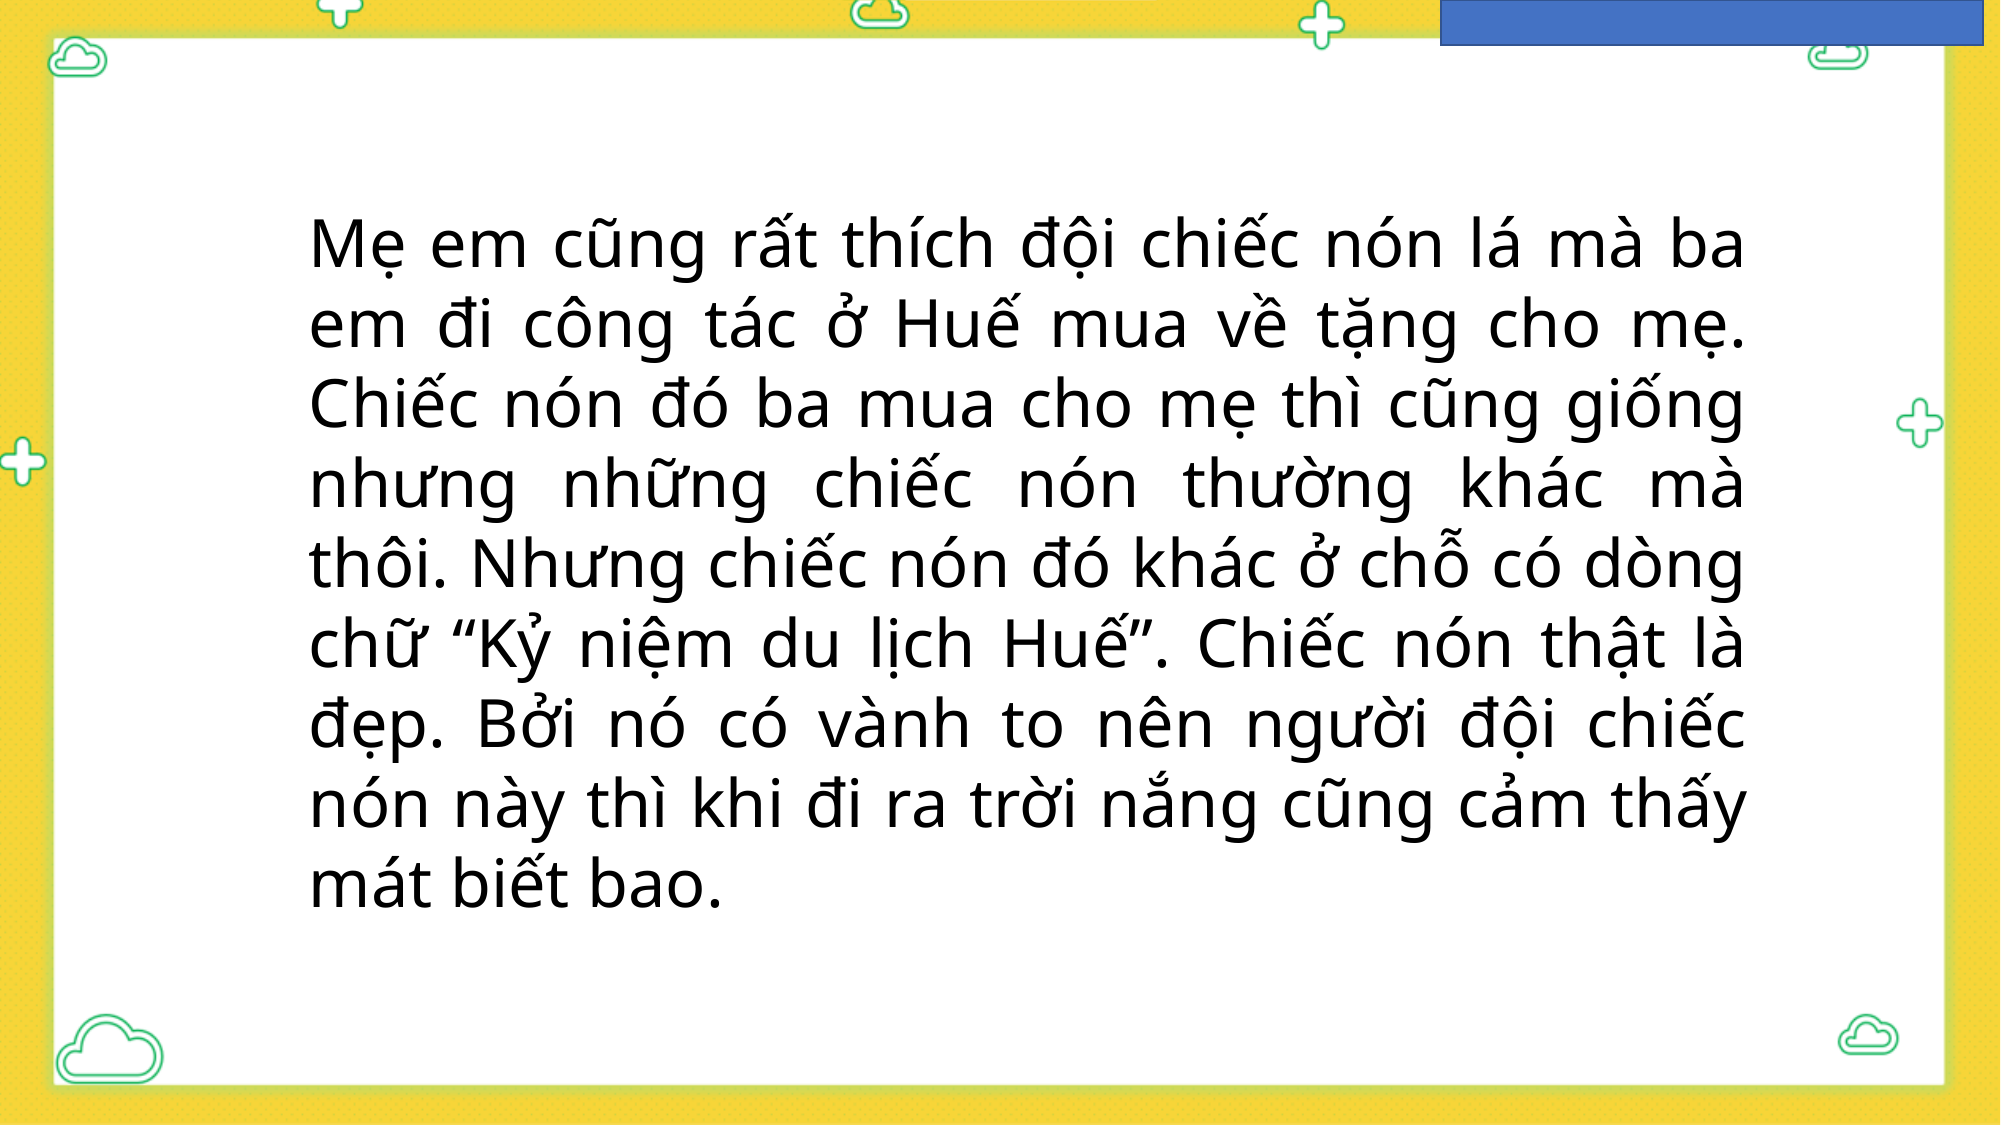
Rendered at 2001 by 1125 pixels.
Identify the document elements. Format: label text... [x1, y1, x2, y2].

text_box [1440, 0, 1984, 46]
picture [0, 0, 2001, 1125]
text_box Mẹ em cũng rất thích đội chiếc nón lá mà ba em đi công tác ở Huế mua về tặng cho mẹ. Chiếc nón đó ba mua cho mẹ thì cũng giống nhưng những chiếc nón thường khác mà thôi. Nhưng chiếc nón đó khác ở chỗ có dòng chữ “Kỷ niệm du lịch Huế”. Chiếc nón thật là đẹp. Bởi nó có vành to nên người đội chiếc nón này thì khi đi ra trời nắng cũng cảm thấy mát biết bao. [294, 193, 1764, 928]
